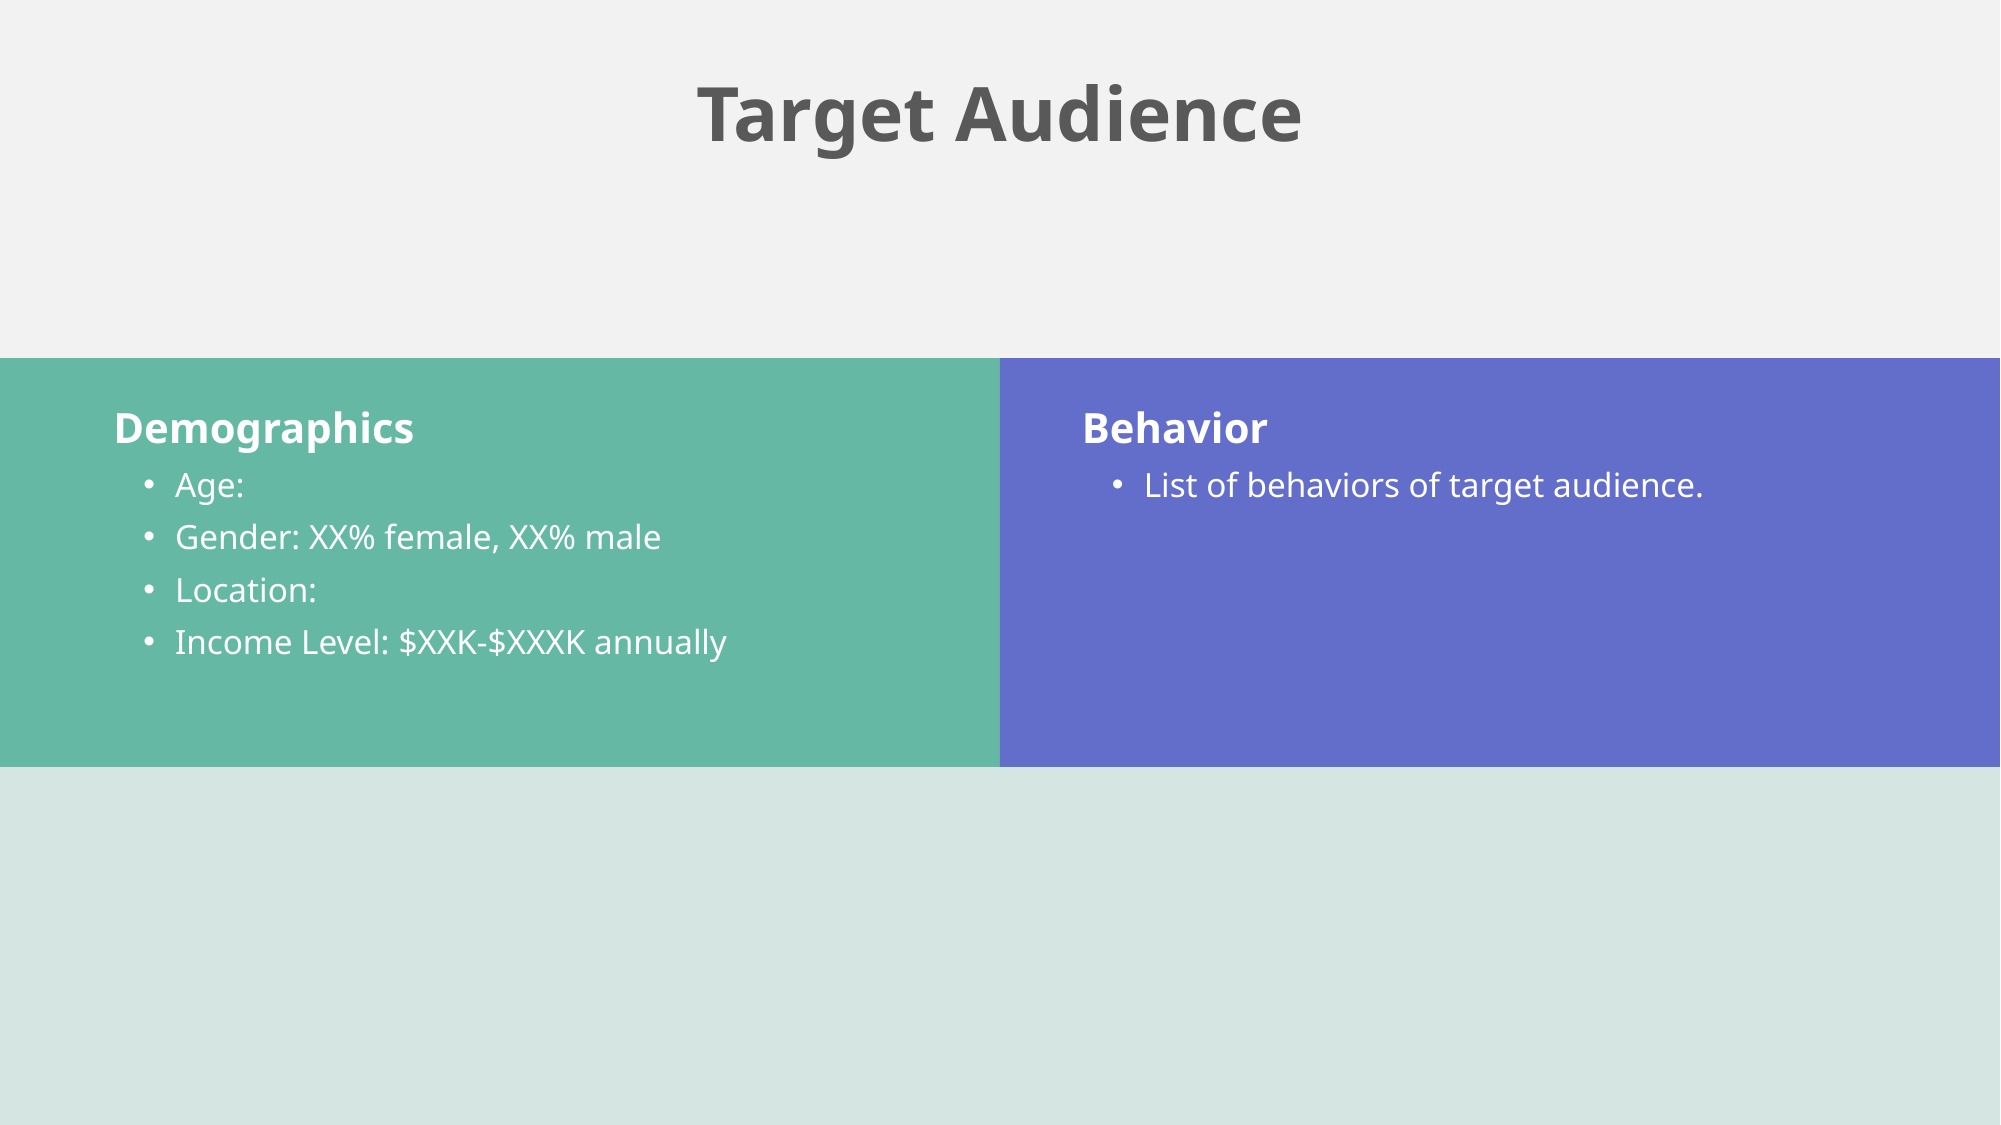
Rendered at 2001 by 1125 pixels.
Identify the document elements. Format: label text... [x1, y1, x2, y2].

text_box [0, 768, 2000, 1125]
text_box [0, 357, 999, 768]
text_box Behavior List of behaviors of target audience. [1066, 394, 1806, 512]
text_box [999, 357, 2000, 768]
text_box Demographics Age: Gender: XX% female, XX% male Location: Income Level: $XXK-$XXXK annually [98, 394, 838, 669]
text_box Target Audience [210, 59, 1789, 165]
